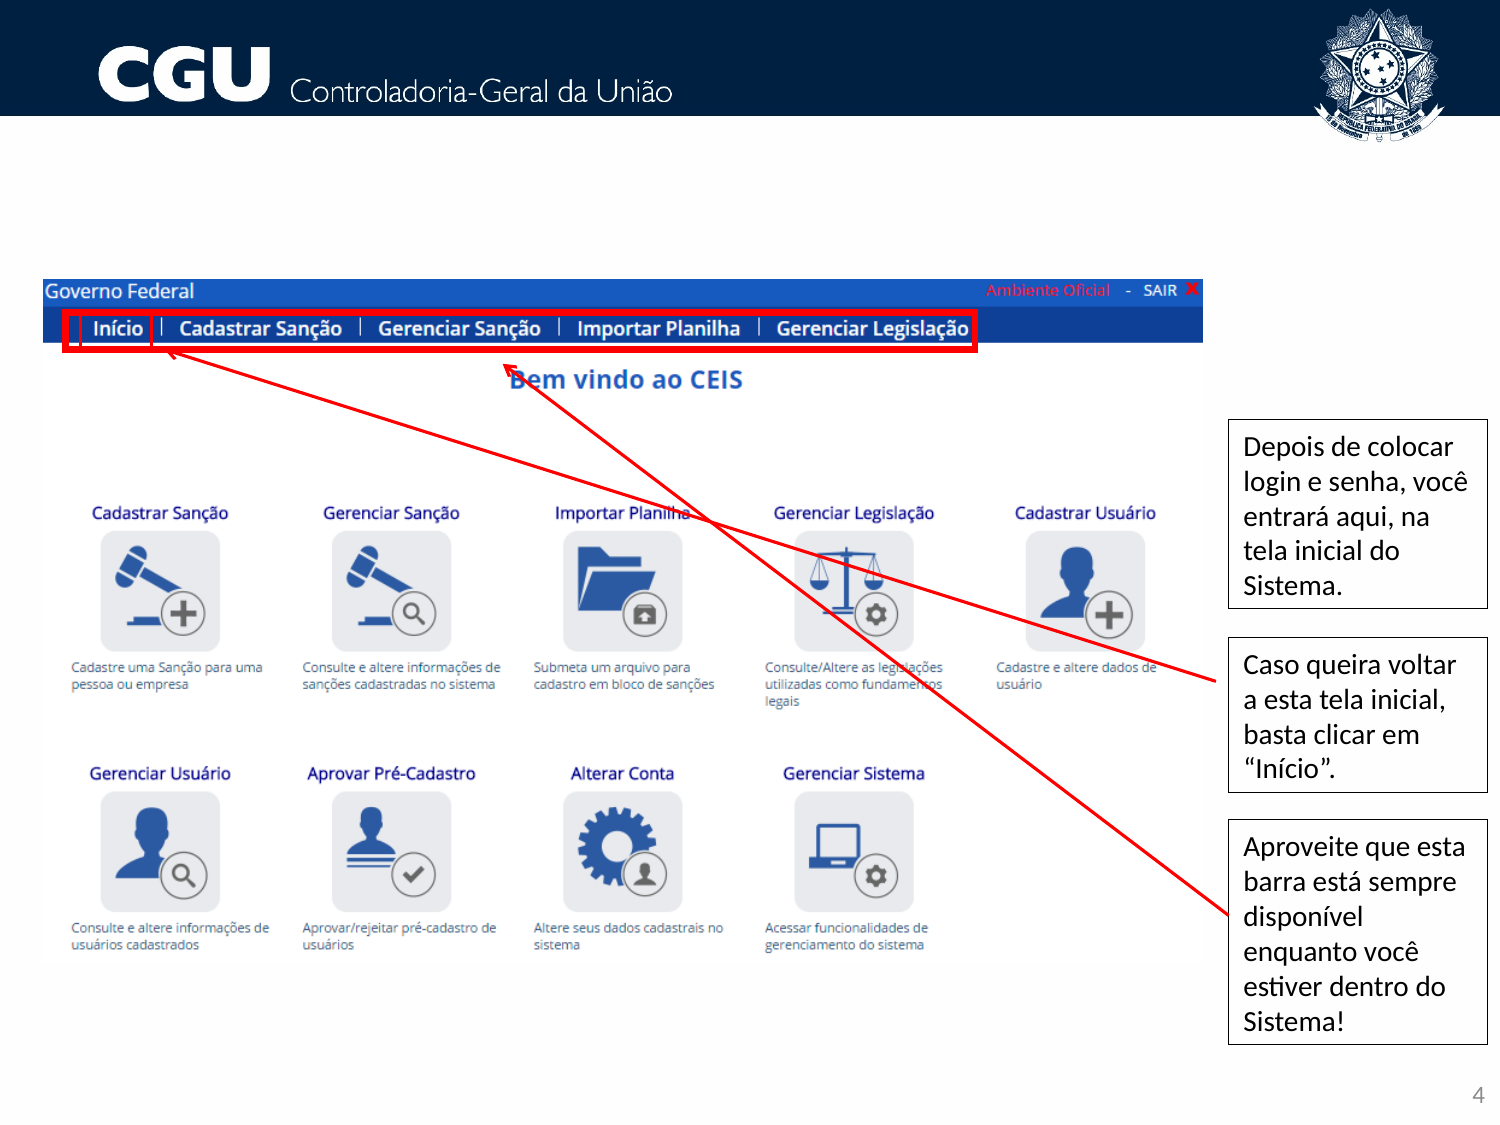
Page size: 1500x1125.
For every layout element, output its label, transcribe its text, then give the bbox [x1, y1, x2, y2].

text_box Depois de colocar login e senha, você entrará aqui, na tela inicial do Sistema. [1229, 419, 1488, 609]
picture [0, 0, 1500, 1125]
text_box Aproveite que esta barra está sempre disponível enquanto você estiver dentro do Sistema! [1228, 819, 1488, 1045]
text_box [164, 349, 1216, 682]
text_box Caso queira voltar a esta tela inicial, basta clicar em “Início”. [1229, 637, 1488, 793]
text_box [502, 363, 1229, 916]
slide_number 4 [1162, 1063, 1500, 1124]
